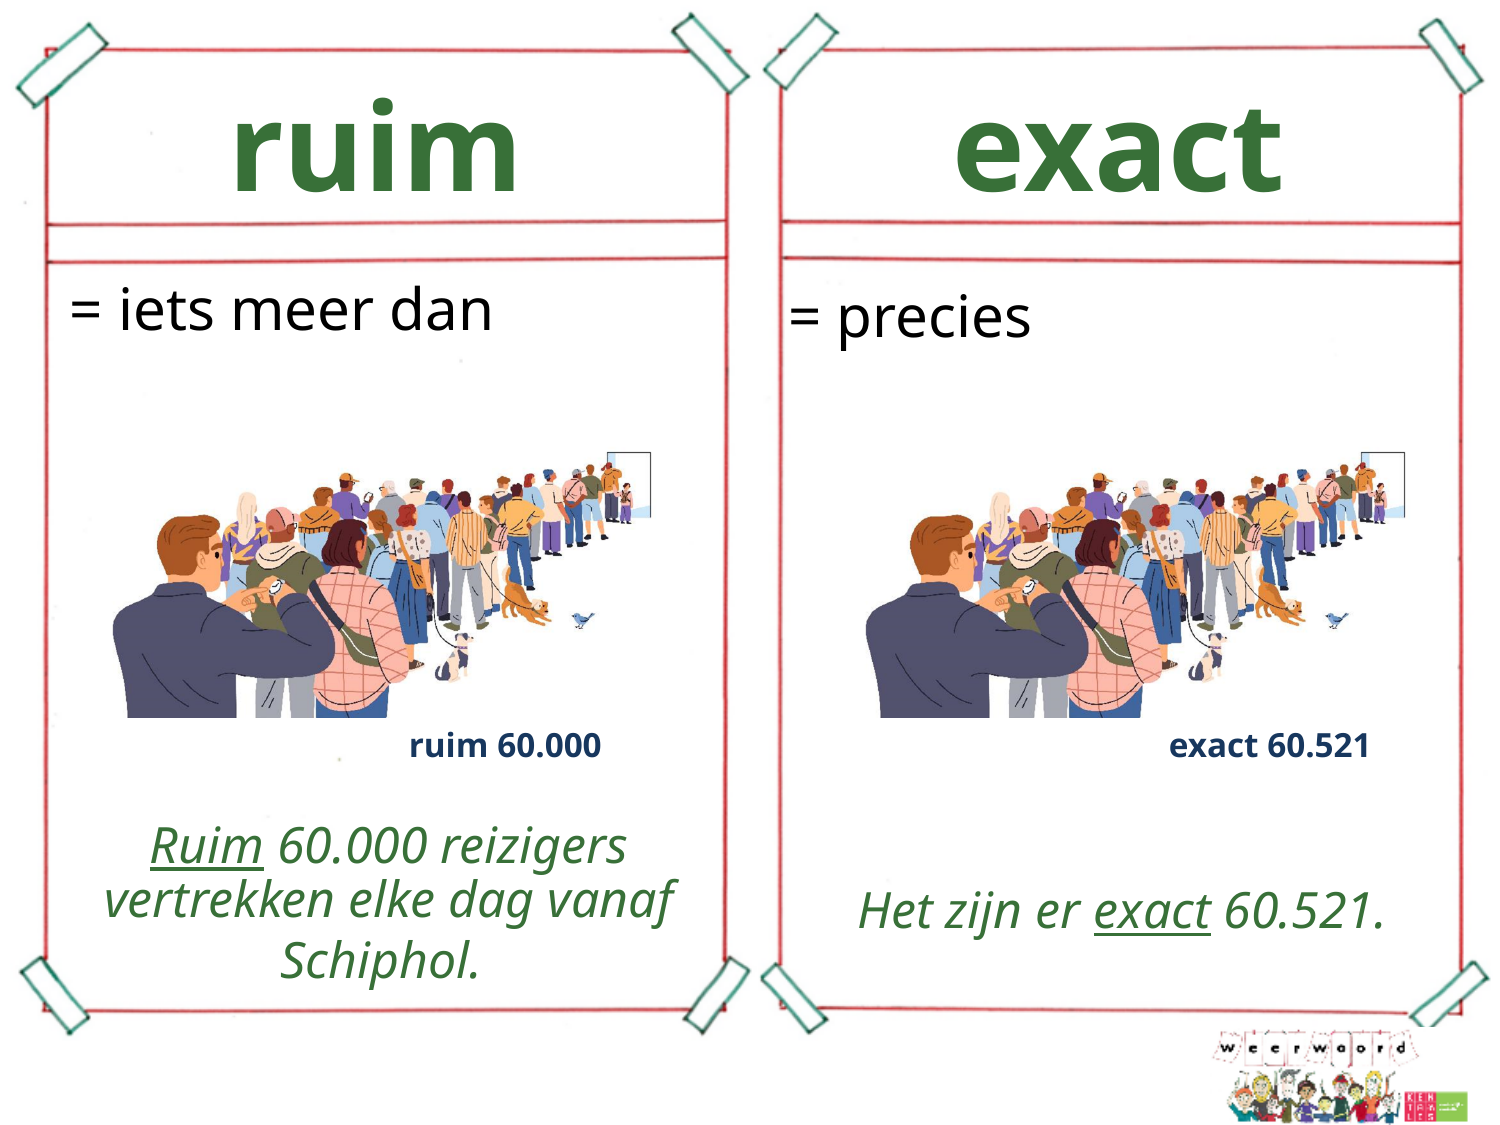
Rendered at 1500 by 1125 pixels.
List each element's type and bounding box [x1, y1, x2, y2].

text_box [91, 416, 687, 773]
picture [0, 5, 1500, 1125]
